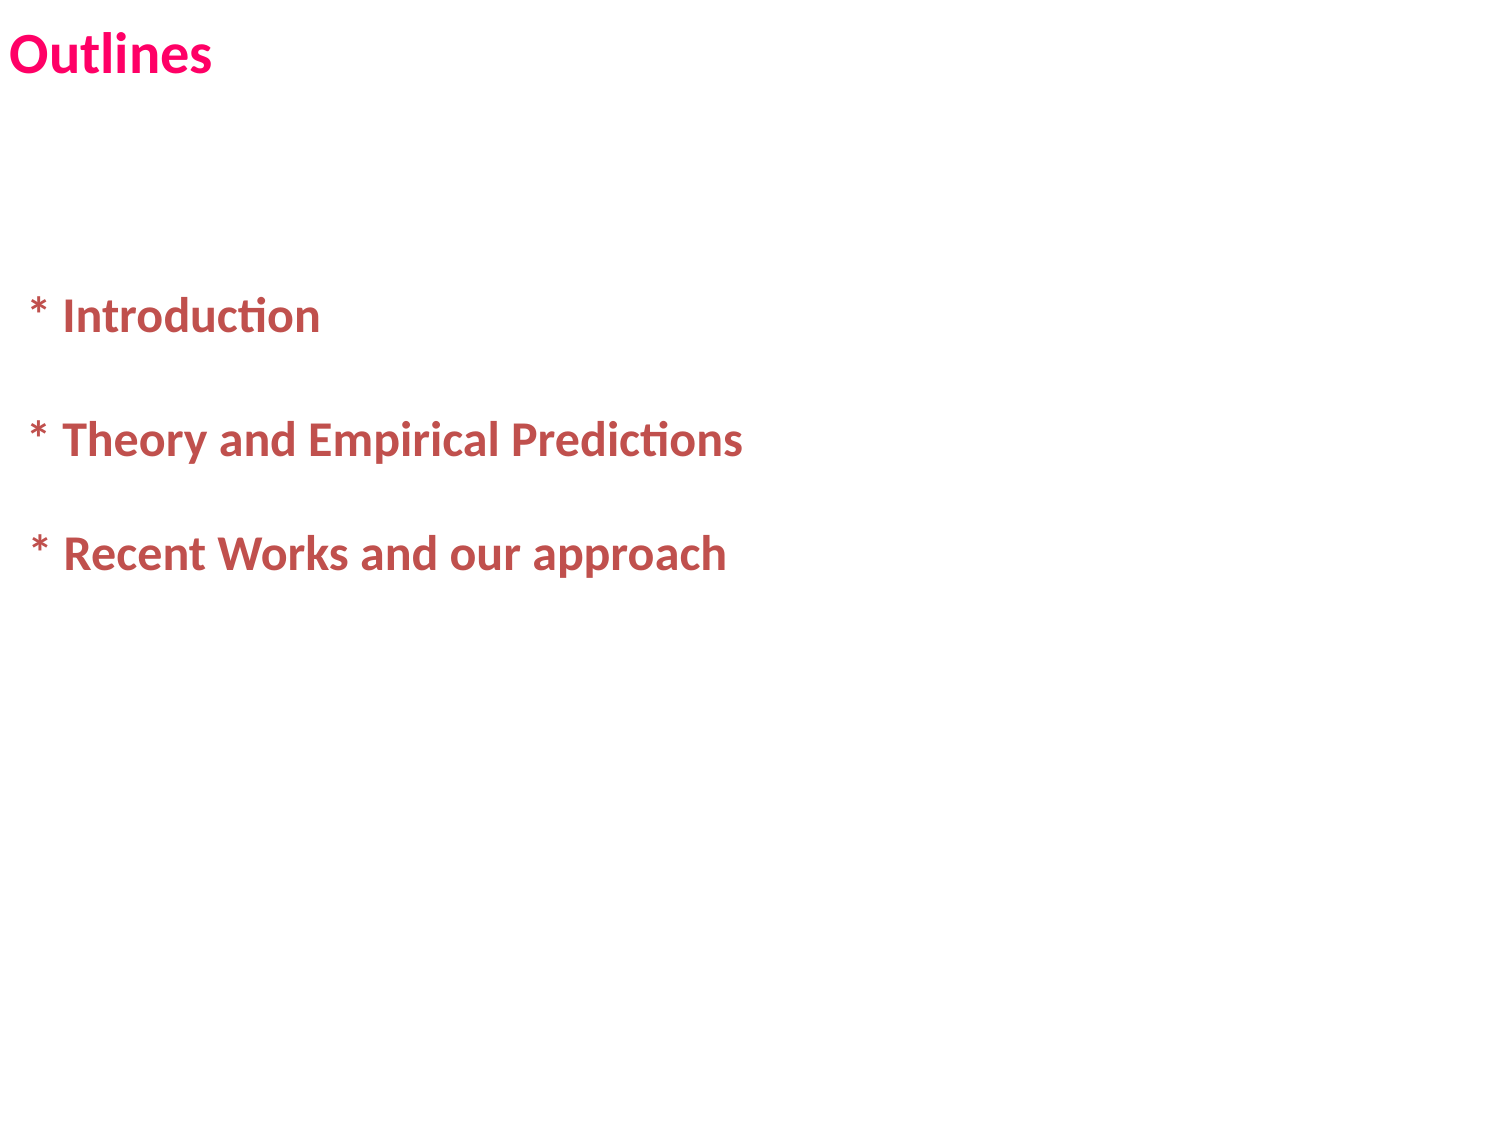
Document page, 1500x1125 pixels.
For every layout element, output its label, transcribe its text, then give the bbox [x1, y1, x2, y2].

text_box * Introduction [11, 274, 336, 350]
title Outlines [0, 0, 275, 100]
text_box * Theory and Empirical Predictions [11, 399, 759, 474]
list * Recent Works and our approach [12, 512, 825, 588]
